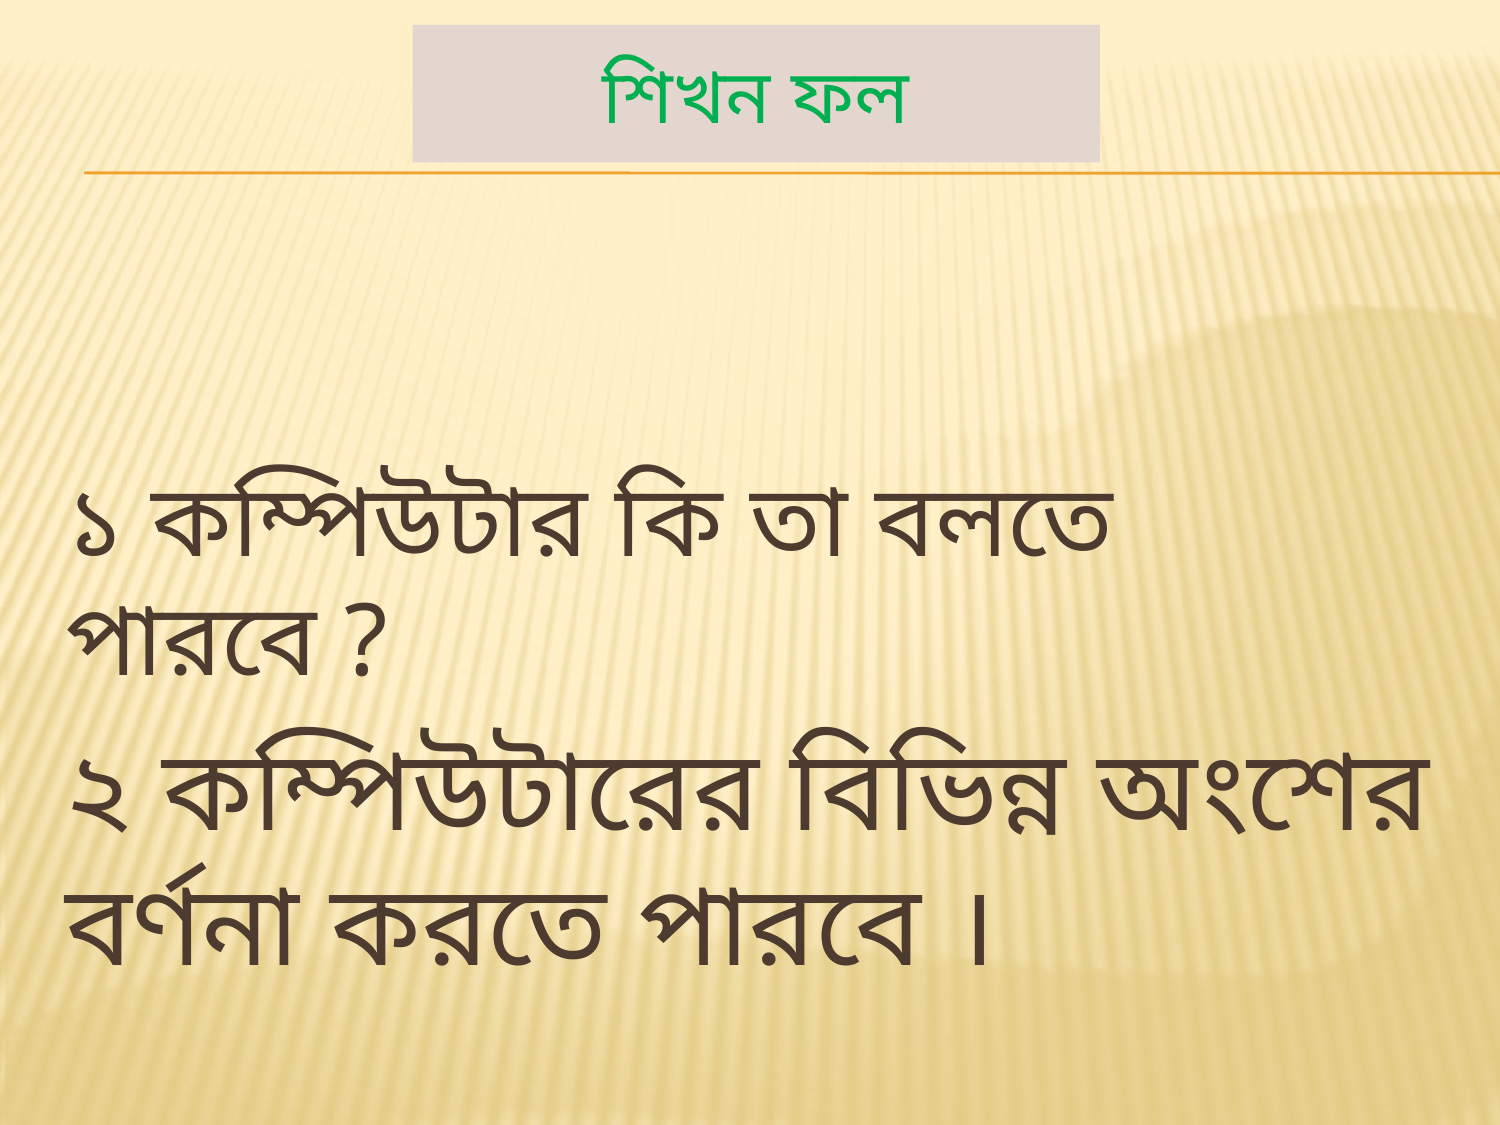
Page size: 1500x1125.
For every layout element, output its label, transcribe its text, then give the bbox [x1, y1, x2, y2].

list ১ কম্পিউটার কি তা বলতে পারবে ? ২ কম্পিউটারের বিভিন্ন অংশের বর্ণনা করতে পারবে । [49, 254, 1476, 998]
title শিখন ফল [412, 24, 1100, 163]
